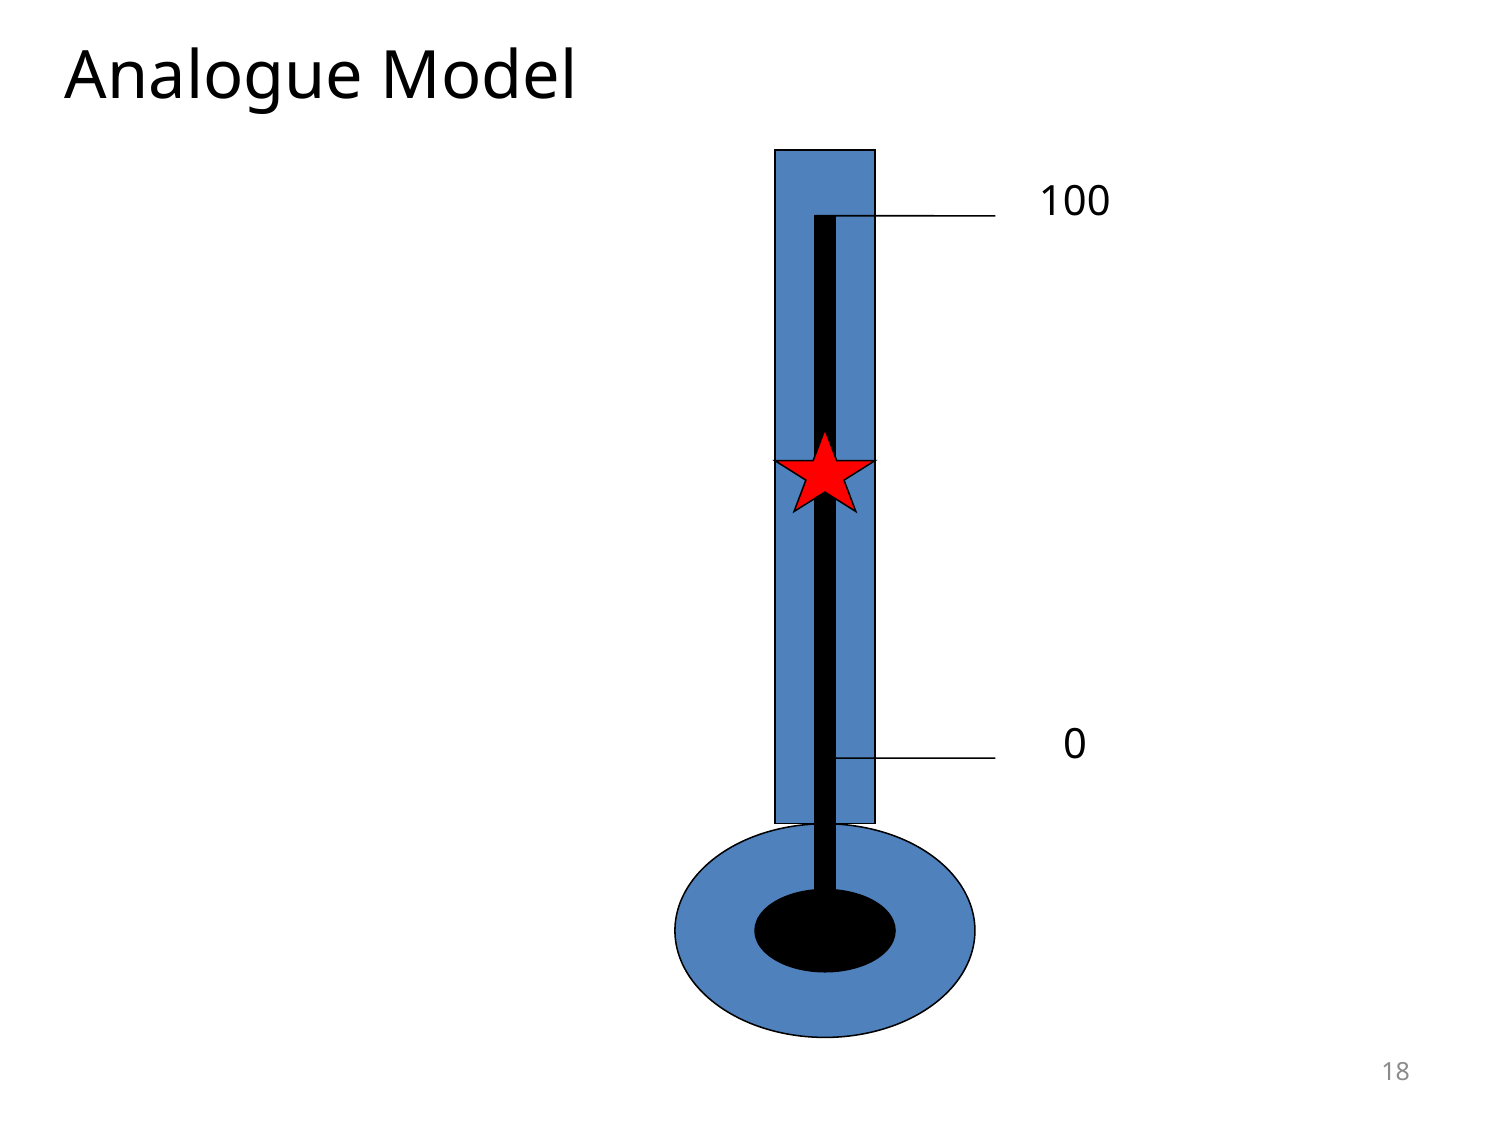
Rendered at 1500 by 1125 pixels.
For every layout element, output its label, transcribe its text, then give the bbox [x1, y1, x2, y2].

text_box Analogue Model [50, 24, 680, 120]
slide_number 18 [1074, 1042, 1425, 1103]
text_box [674, 149, 1176, 1038]
